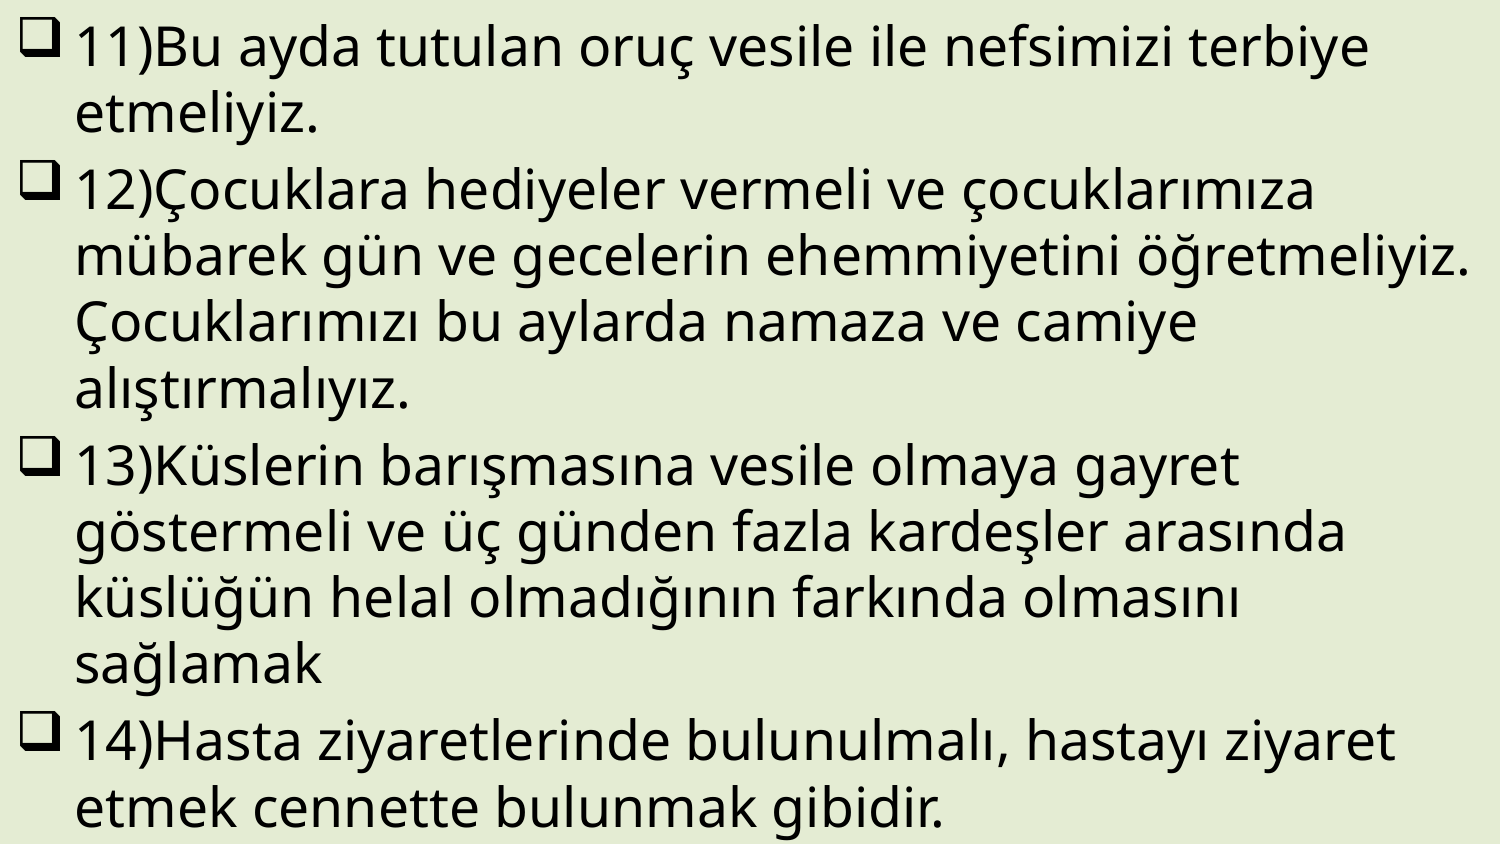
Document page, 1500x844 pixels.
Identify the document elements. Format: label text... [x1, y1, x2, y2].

list 11)Bu ayda tutulan oruç vesile ile nefsimizi terbiye etmeliyiz. 12)Çocuklara hediyeler vermeli ve çocuklarımıza mübarek gün ve gecelerin ehemmiyetini öğretmeliyiz. Çocuklarımızı bu aylarda namaza ve camiye alıştırmalıyız. 13)Küslerin barışmasına vesile olmaya gayret göstermeli ve üç günden fazla kardeşler arasında küslüğün helal olmadığının farkında olmasını sağlamak 14)Hasta ziyaretlerinde bulunulmalı, hastayı ziyaret etmek cennette bulunmak gibidir. [0, 3, 1500, 844]
